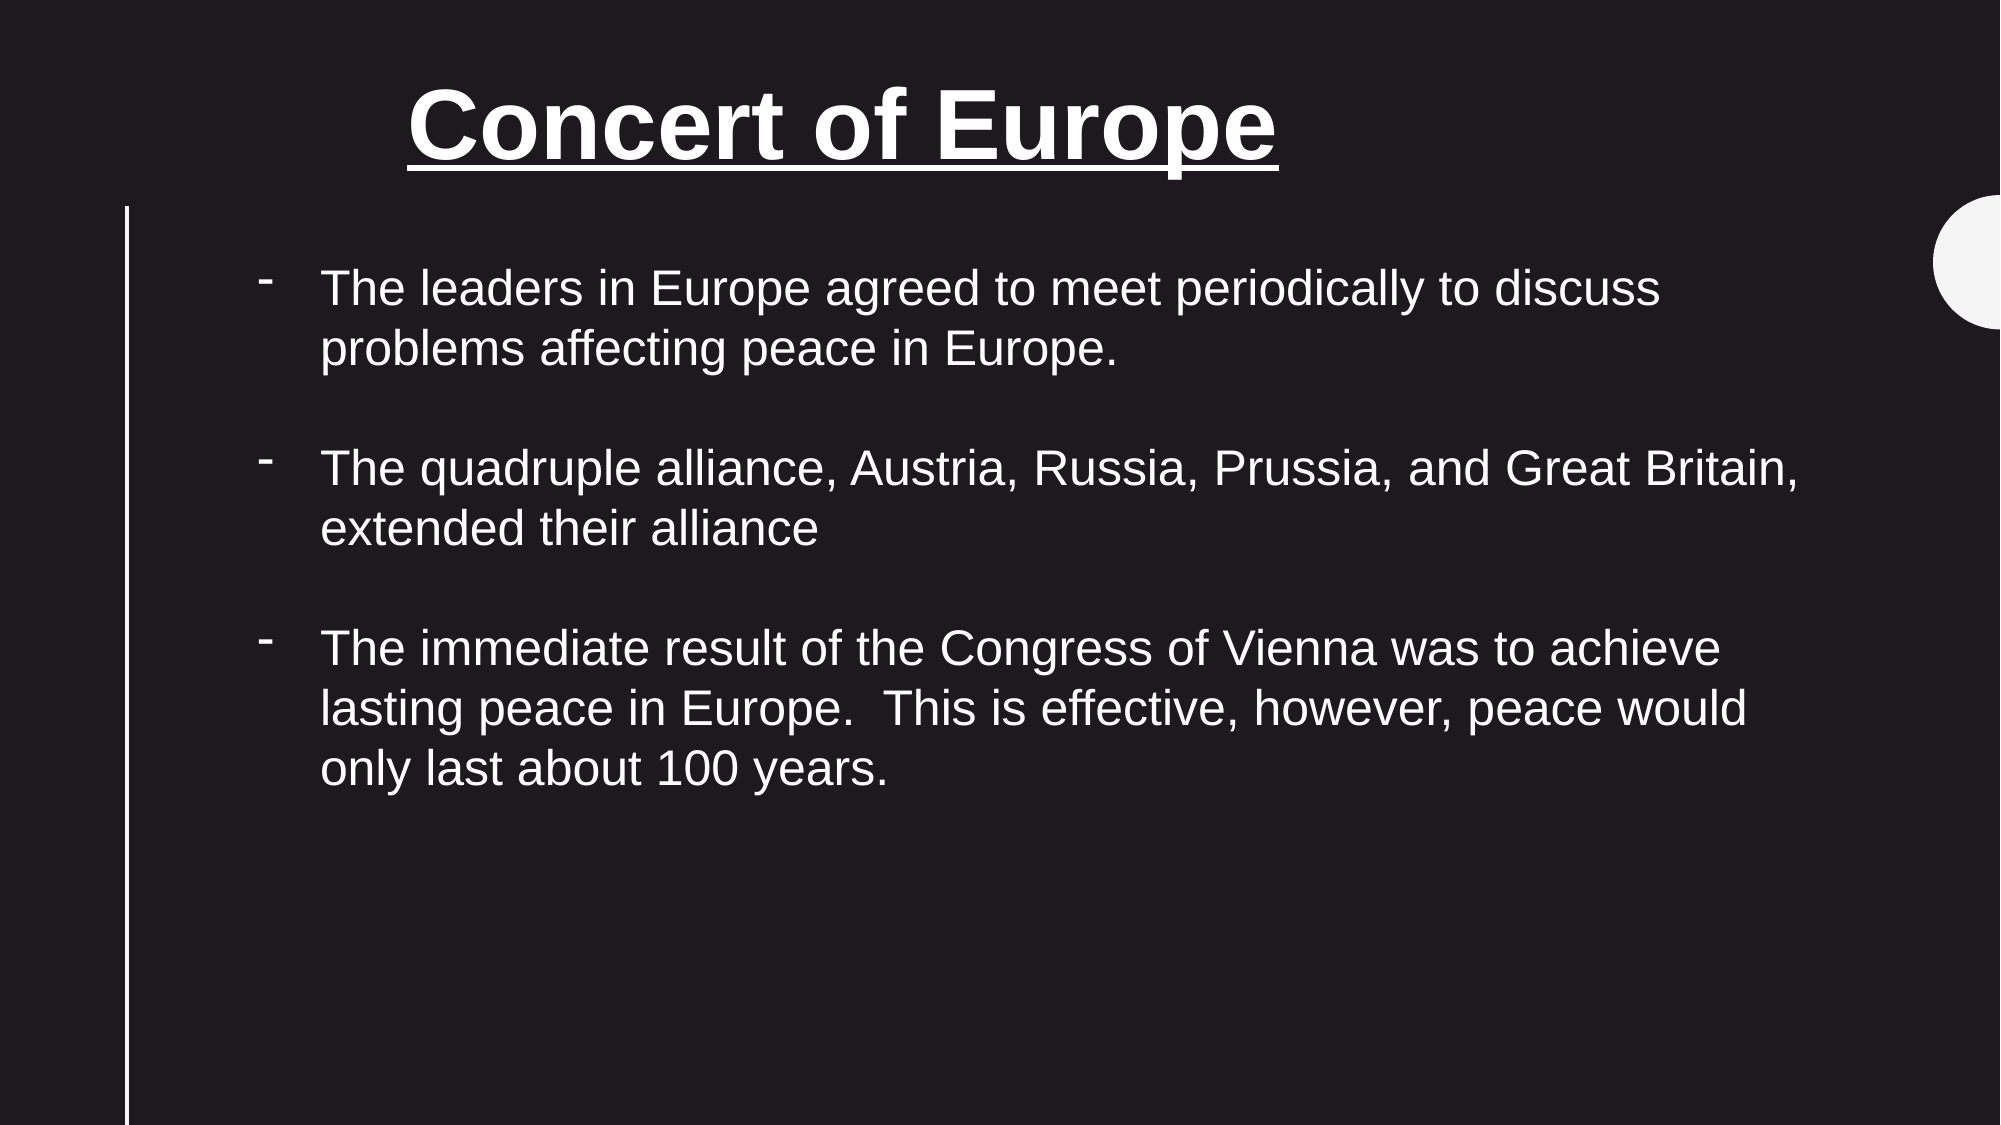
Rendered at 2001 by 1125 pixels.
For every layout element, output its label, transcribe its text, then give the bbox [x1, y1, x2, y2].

text_box Concert of Europe [392, 45, 1833, 213]
text_box The leaders in Europe agreed to meet periodically to discuss problems affecting peace in Europe. The quadruple alliance, Austria, Russia, Prussia, and Great Britain, extended their alliance The immediate result of the Congress of Vienna was to achieve lasting peace in Europe. This is effective, however, peace would only last about 100 years. [229, 239, 1865, 1048]
